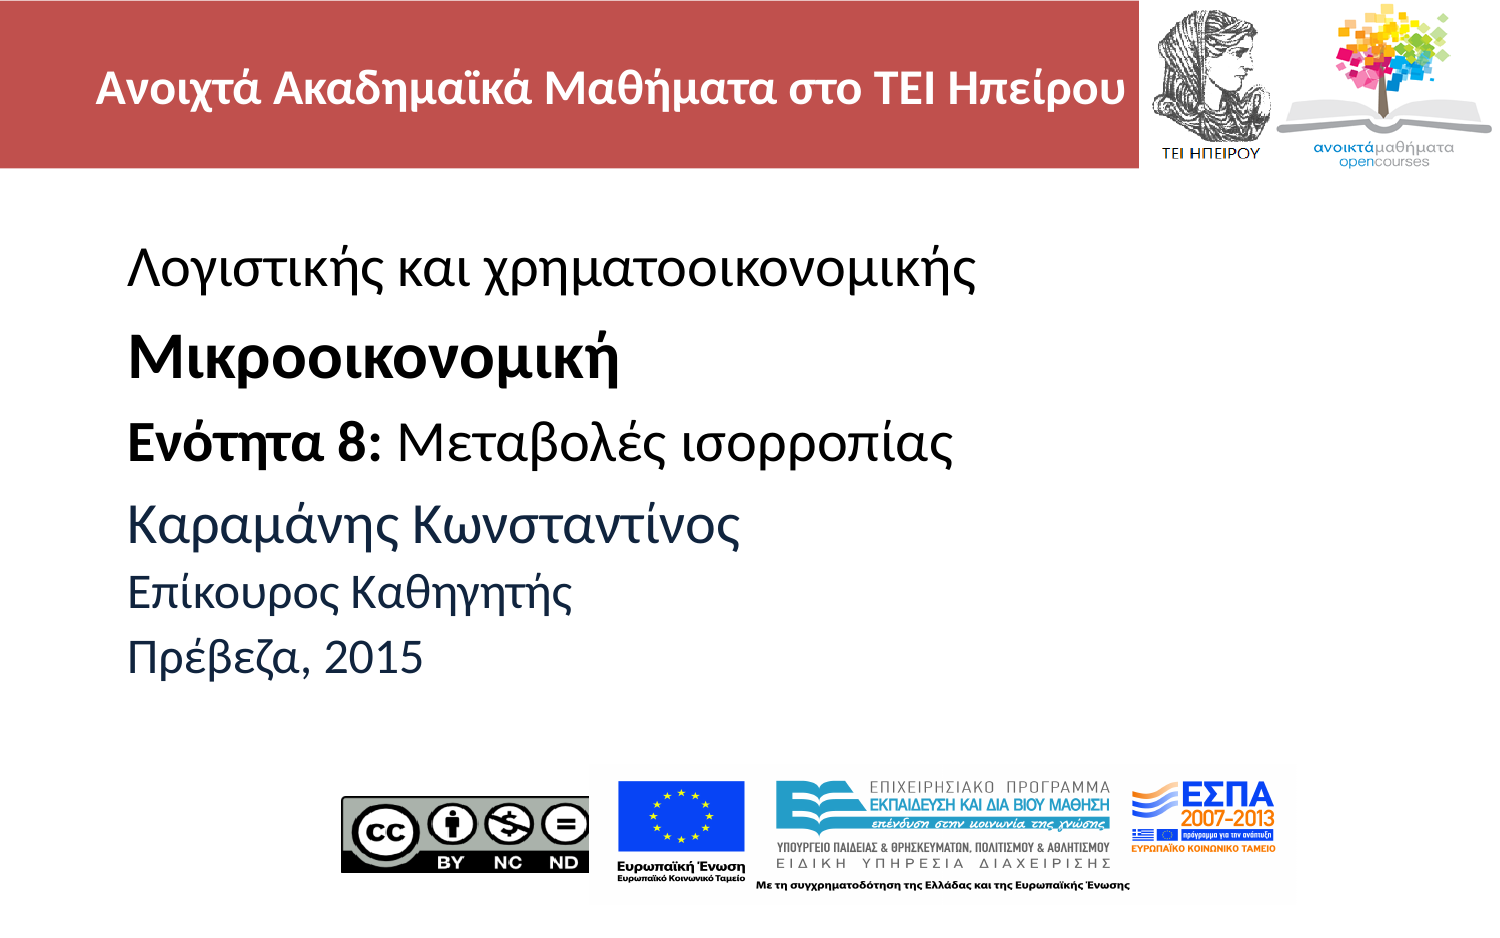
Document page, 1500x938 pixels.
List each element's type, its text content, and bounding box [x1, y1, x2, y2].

text_box Ανοιχτά Ακαδημαϊκά Μαθήματα στο ΤΕΙ Ηπείρου [0, 0, 1137, 169]
picture [341, 764, 1297, 905]
picture [1139, 0, 1500, 170]
subtitle Λογιστικής και χρηματοοικονομικής Μικροοικονομική Ενότητα 8: Μεταβολές ισορροπίας Καραμάνης Κωνσταντίνος Επίκουρος Καθηγητής Πρέβεζα, 2015 [112, 220, 1388, 664]
